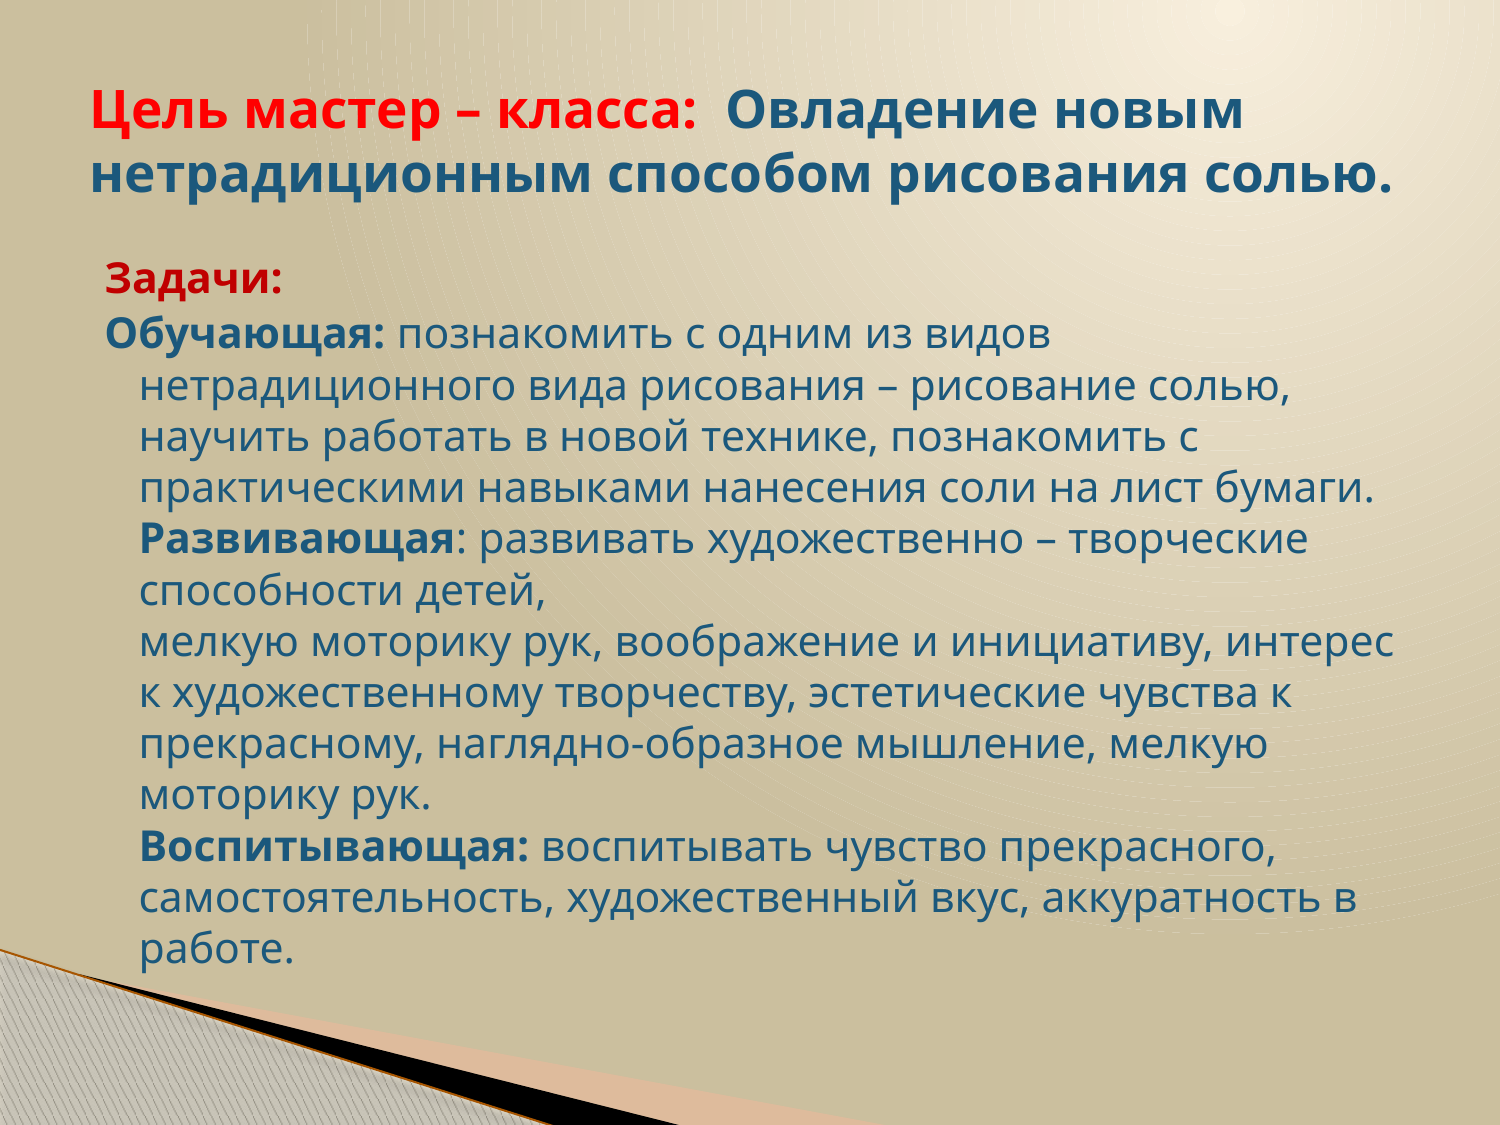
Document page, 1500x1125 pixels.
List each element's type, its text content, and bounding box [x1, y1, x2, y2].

list Задачи: Обучающая: познакомить с одним из видов нетрадиционного вида рисования – рисование солью, научить работать в новой технике, познакомить с практическими навыками нанесения соли на лист бумаги. Развивающая: развивать художественно – творческие способности детей, мелкую моторику рук, воображение и инициативу, интерес к художественному творчеству, эстетические чувства к прекрасному, наглядно-образное мышление, мелкую моторику рук. Воспитывающая: воспитывать чувство прекрасного, самостоятельность, художественный вкус, аккуратность в работе. [75, 243, 1425, 986]
title Цель мастер – класса: Овладение новым нетрадиционным способом рисования солью. [75, 45, 1425, 233]
